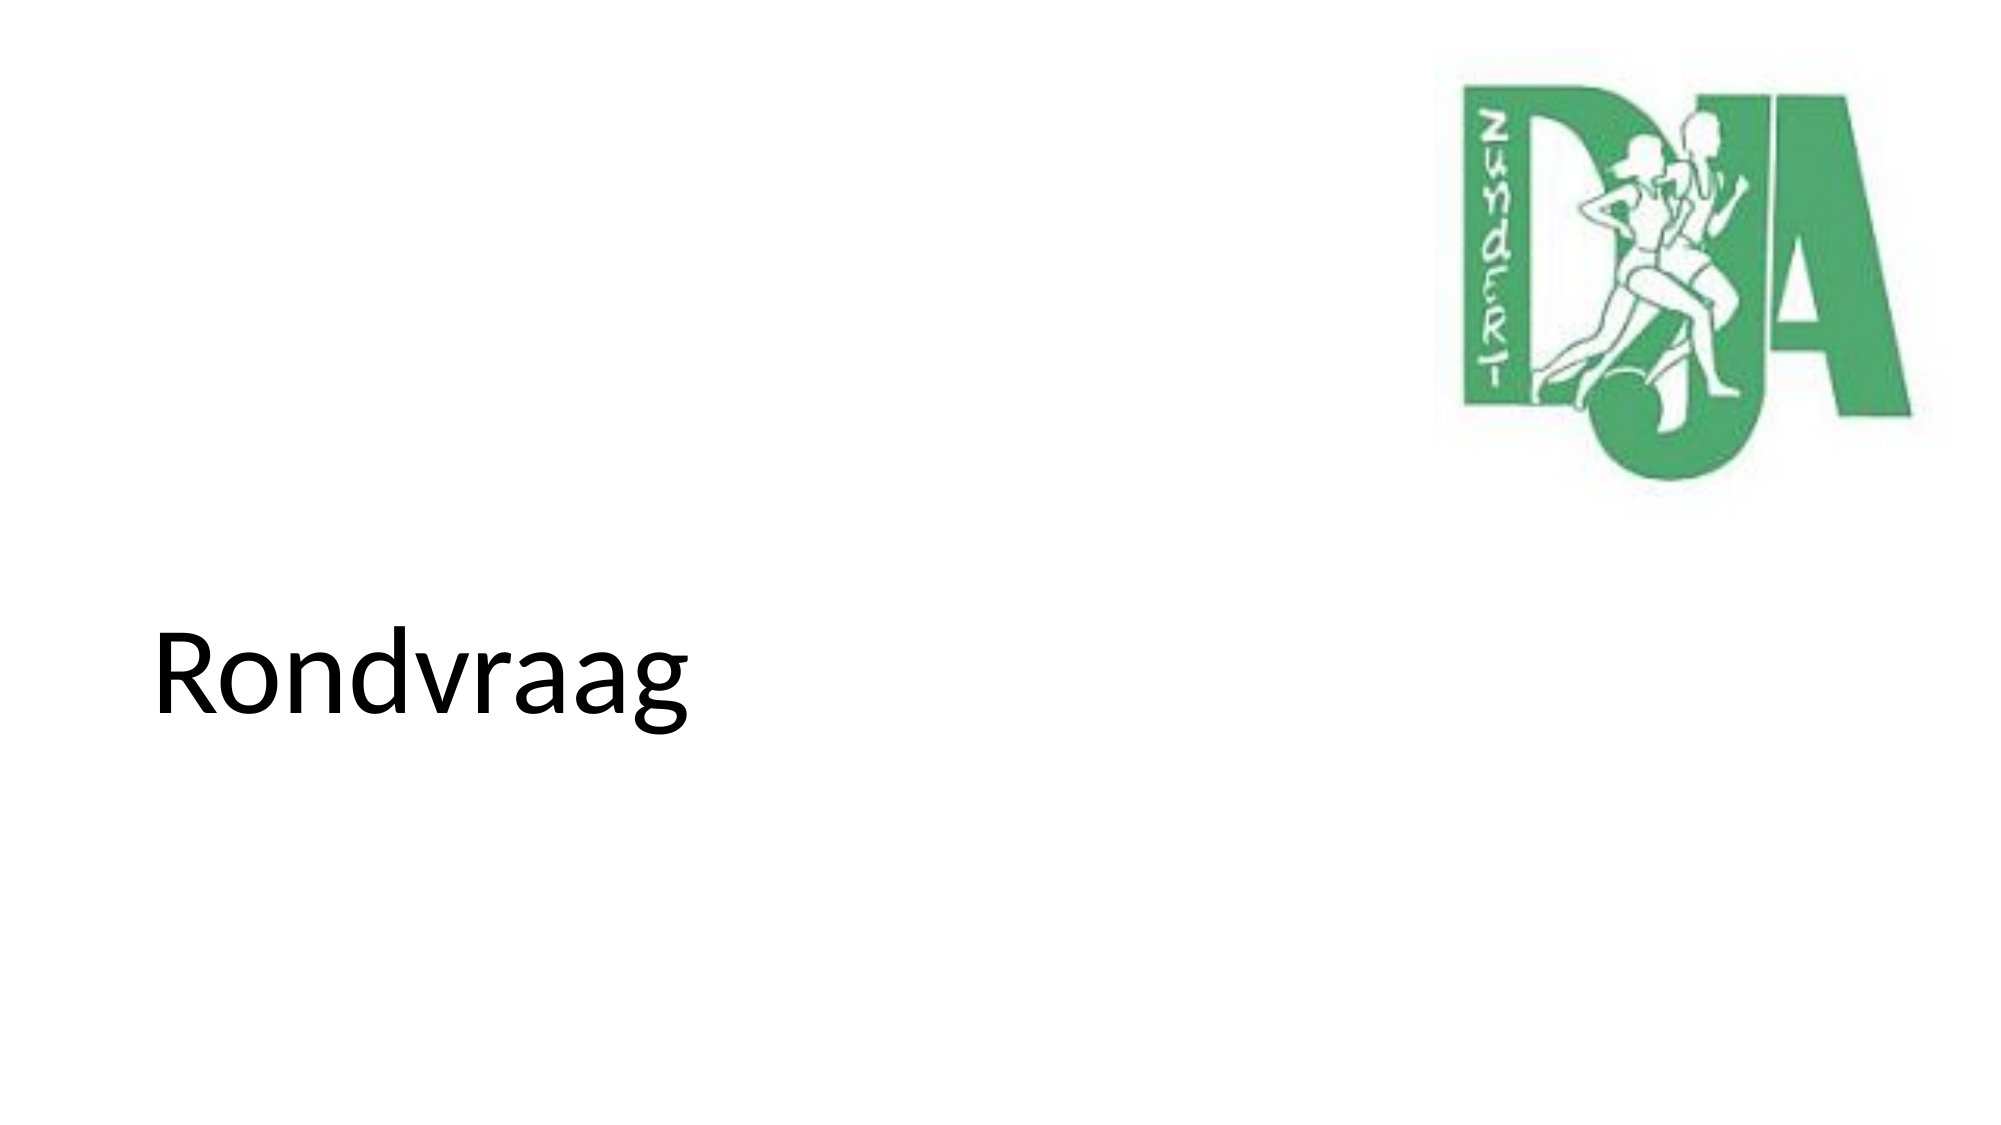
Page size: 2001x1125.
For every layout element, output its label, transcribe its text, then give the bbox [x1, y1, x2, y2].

picture [1433, 48, 1950, 517]
title Rondvraag [136, 280, 1862, 749]
